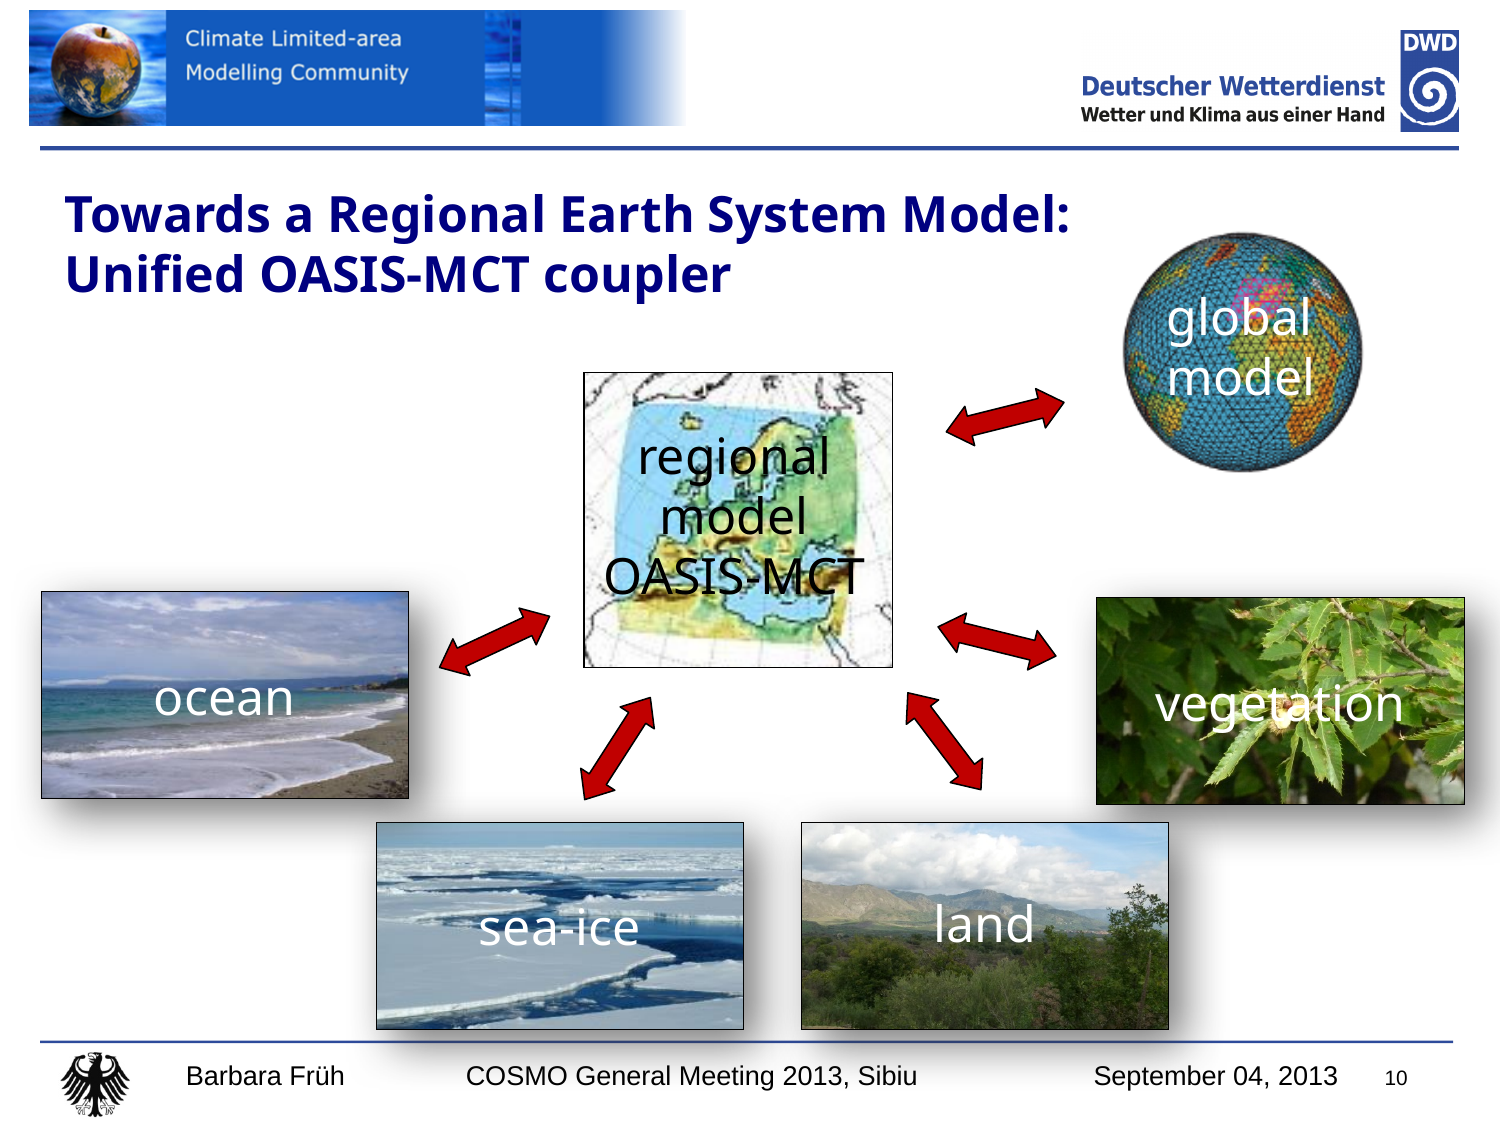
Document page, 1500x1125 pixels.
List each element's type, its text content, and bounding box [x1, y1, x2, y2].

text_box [800, 680, 1169, 1030]
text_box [576, 373, 892, 668]
picture [1081, 30, 1459, 132]
picture [29, 10, 686, 126]
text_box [375, 687, 744, 1030]
title Towards a Regional Earth System Model: Unified OASIS-MCT coupler [64, 114, 1436, 303]
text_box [40, 591, 556, 799]
picture [58, 1050, 132, 1119]
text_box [936, 597, 1465, 805]
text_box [944, 228, 1377, 481]
